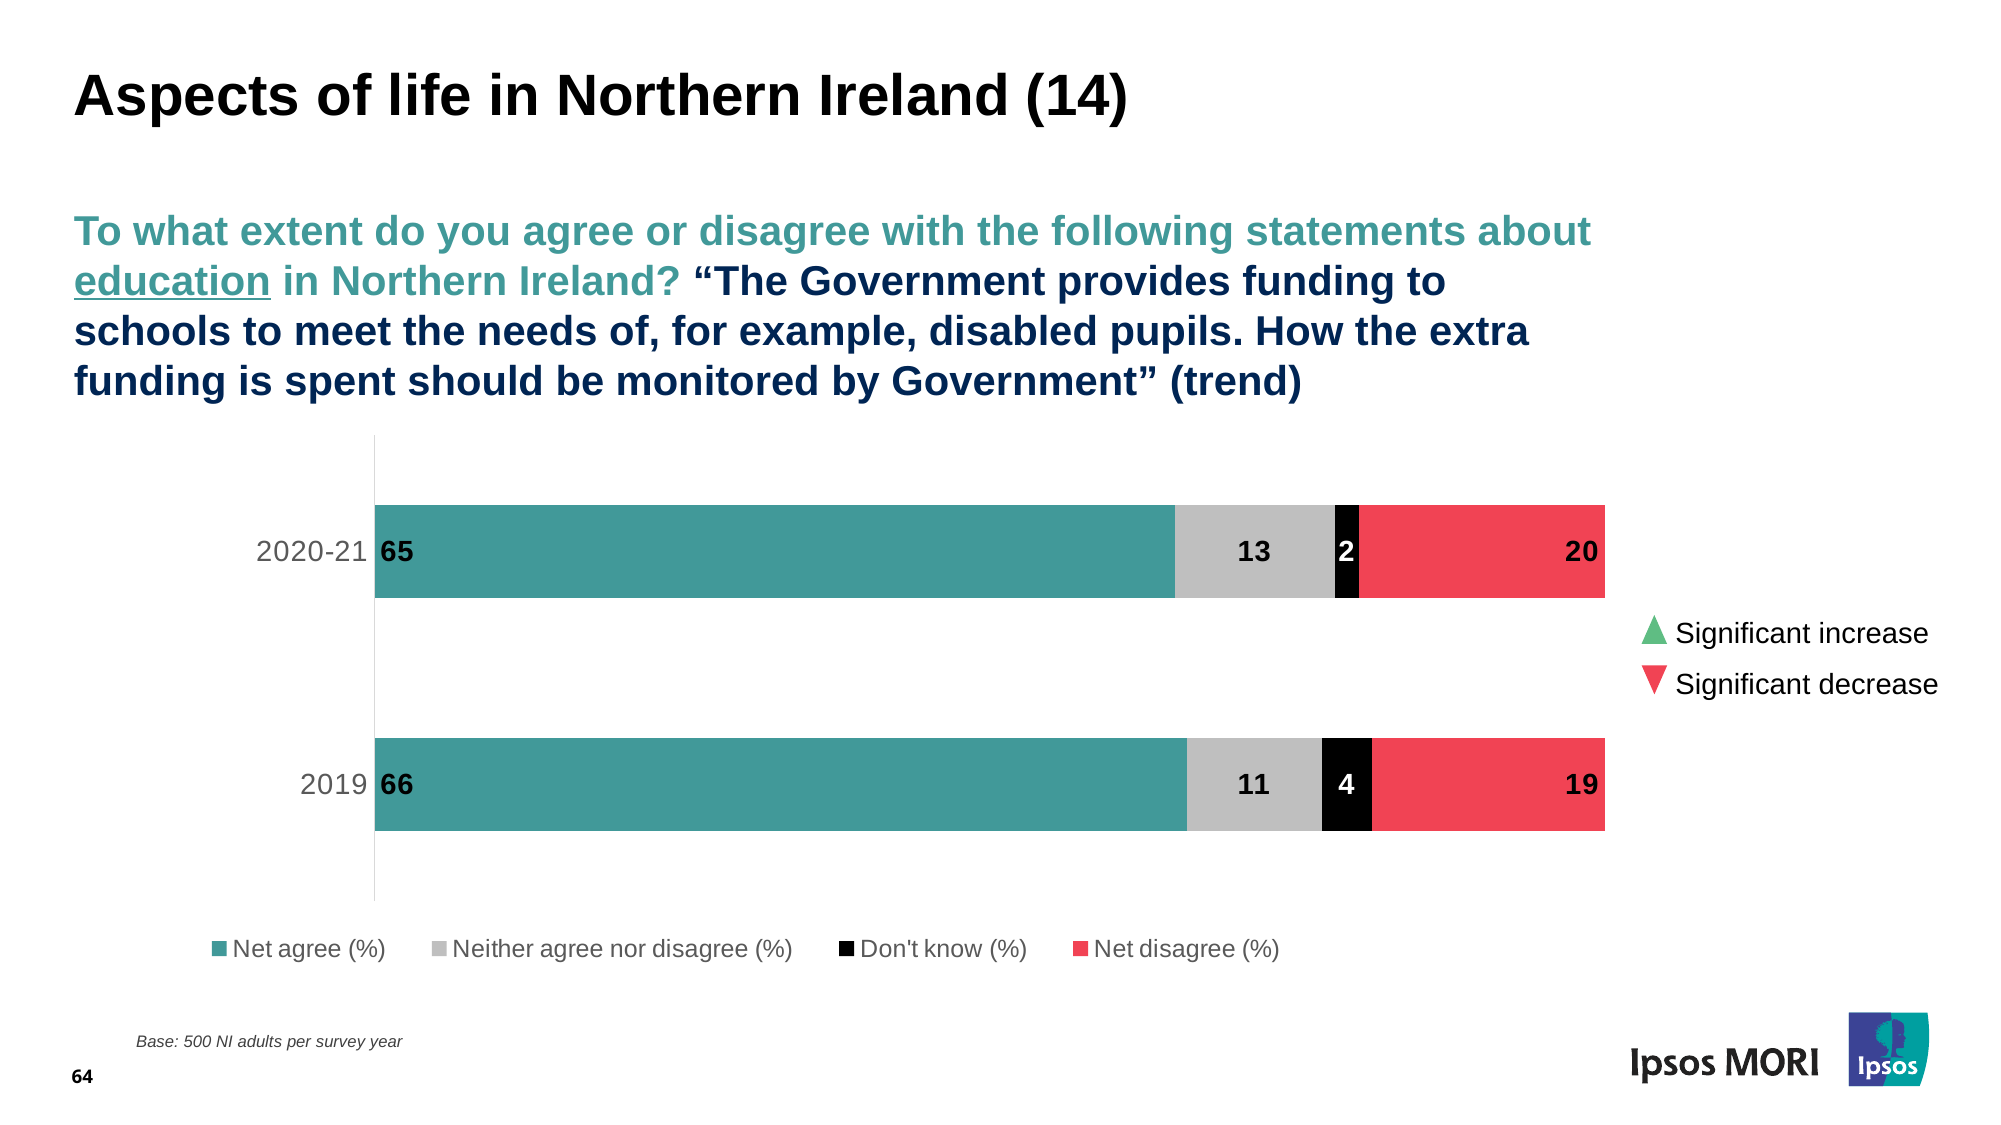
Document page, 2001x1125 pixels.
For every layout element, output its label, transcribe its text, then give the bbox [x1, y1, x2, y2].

list To what extent do you agree or disagree with the following statements about education in Northern Ireland? “The Government provides funding to schools to meet the needs of, for example, disabled pupils. How the extra funding is spent should be monitored by Government” (trend) [73, 203, 1607, 406]
title Aspects of life in Northern Ireland (14) [73, 65, 1607, 193]
list Base: 500 NI adults per survey year [135, 1030, 1986, 1051]
chart [55, 412, 1606, 977]
slide_number 64 [71, 1030, 122, 1090]
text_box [1641, 603, 1959, 695]
